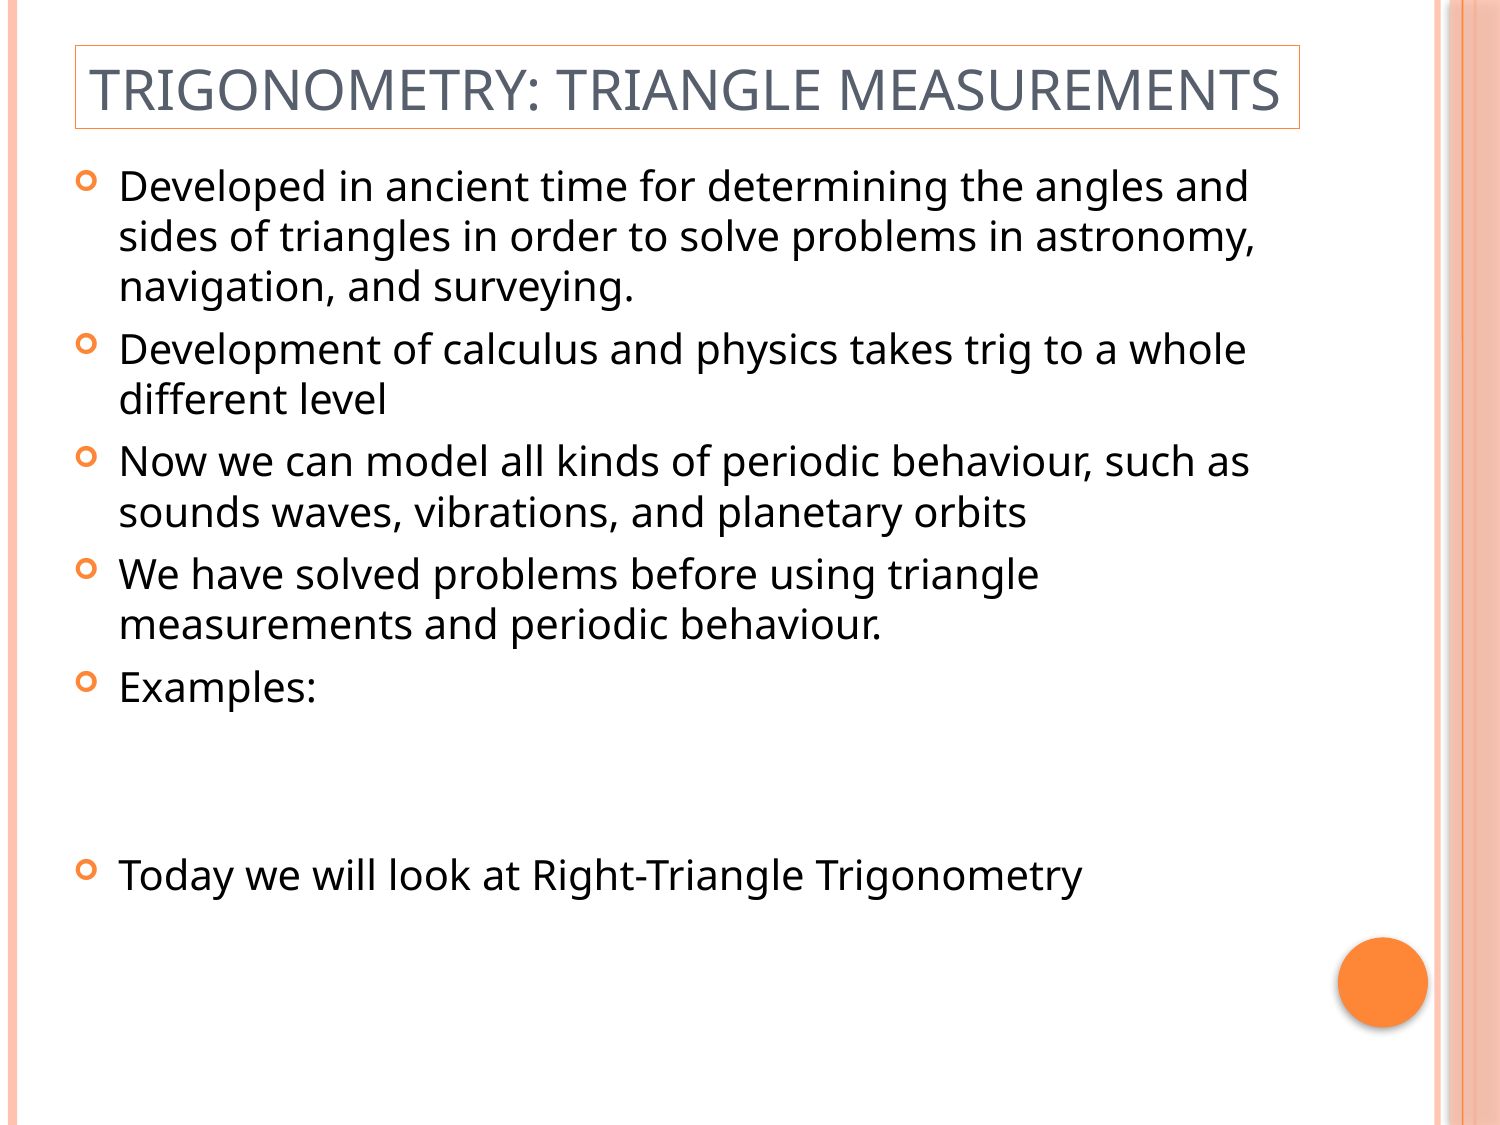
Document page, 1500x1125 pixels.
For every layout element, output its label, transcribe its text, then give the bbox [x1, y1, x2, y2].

list Developed in ancient time for determining the angles and sides of triangles in order to solve problems in astronomy, navigation, and surveying. Development of calculus and physics takes trig to a whole different level Now we can model all kinds of periodic behaviour, such as sounds waves, vibrations, and planetary orbits We have solved problems before using triangle measurements and periodic behaviour. Examples: Today we will look at Right-Triangle Trigonometry [58, 152, 1332, 952]
title Trigonometry: Triangle Measurements [75, 45, 1300, 129]
